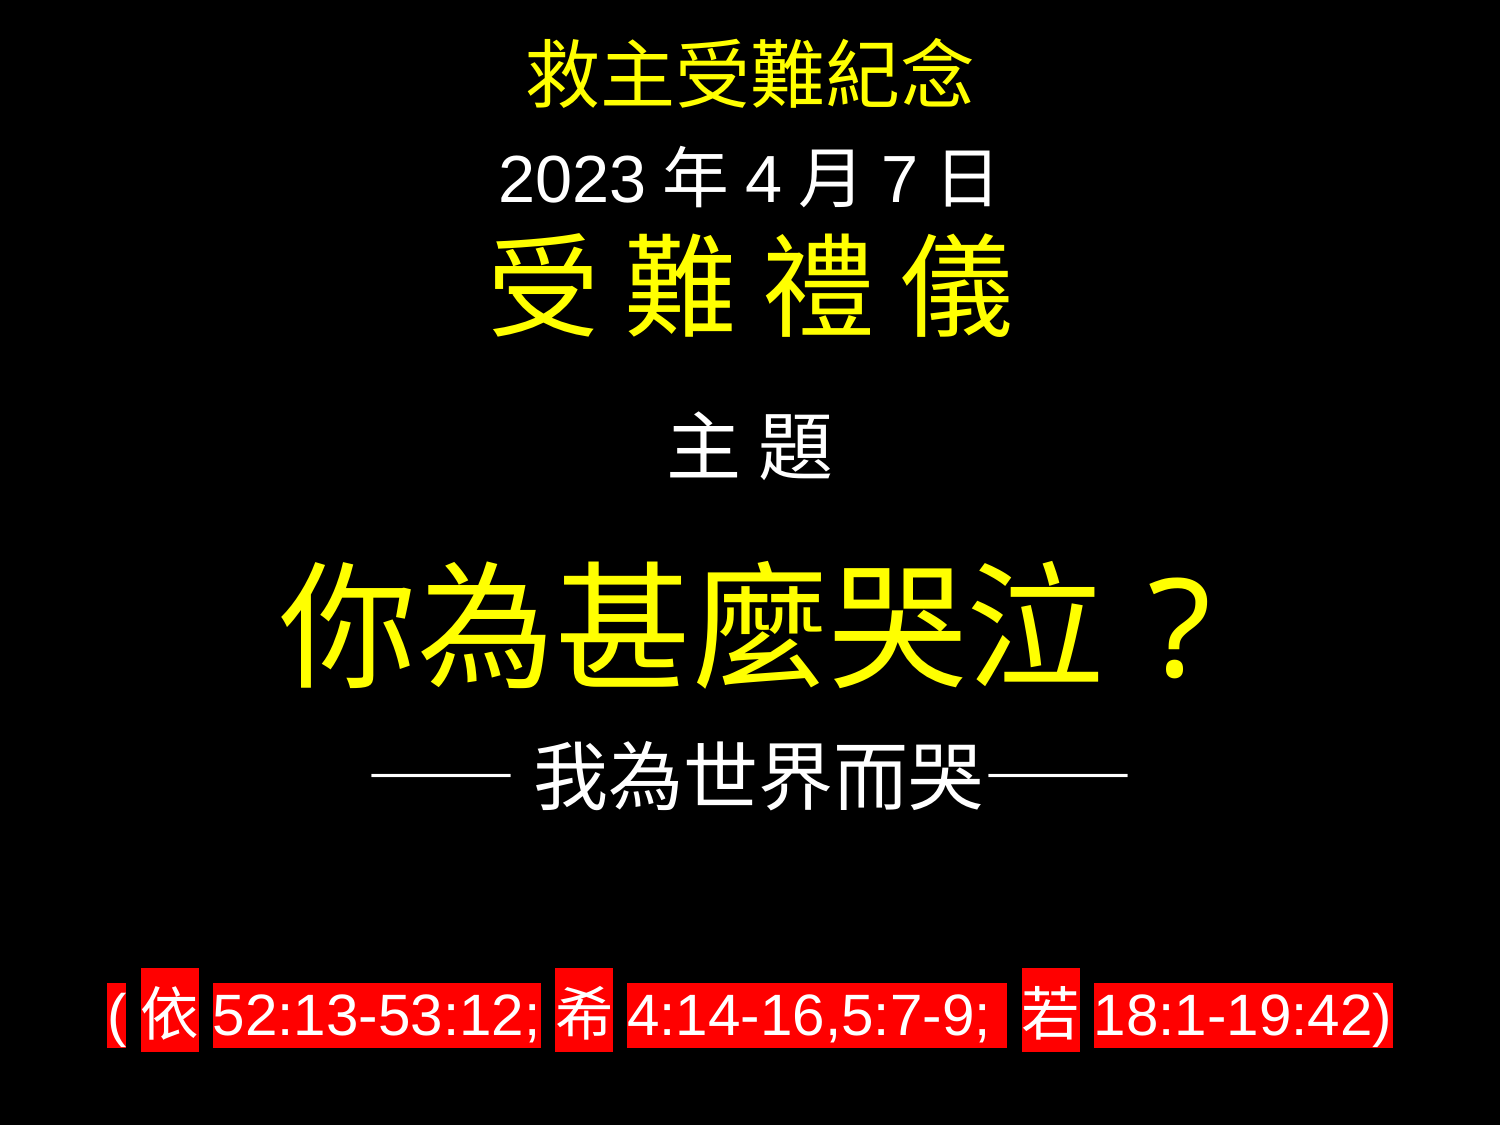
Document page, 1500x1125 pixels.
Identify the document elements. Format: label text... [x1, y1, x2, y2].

list 救主受難紀念 2023年4月7日 受 難 禮 儀 主 題 你為甚麼哭泣? ——我為世界而哭—— (依52:13-53:12;希4:14-16,5:7-9; 若18:1-19:42) [0, 20, 1500, 1118]
